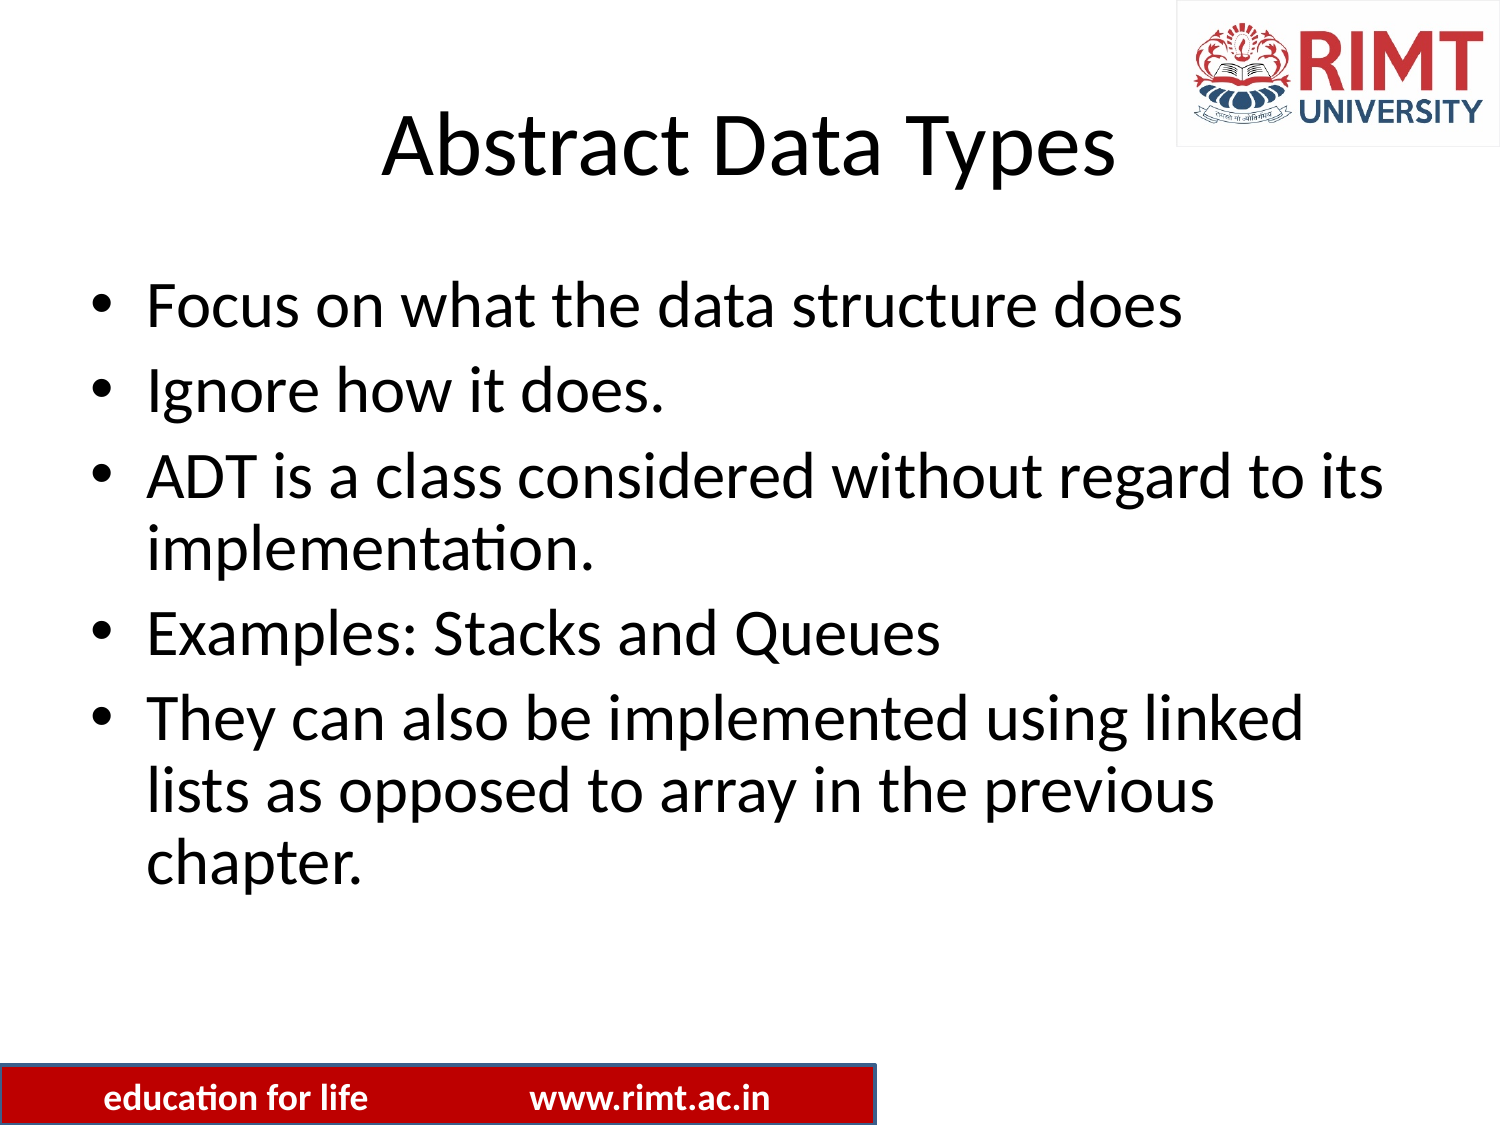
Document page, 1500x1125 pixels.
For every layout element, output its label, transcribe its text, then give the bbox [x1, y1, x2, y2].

text_box education for life www.rimt.ac.in [0, 1063, 877, 1125]
list Focus on what the data structure does Ignore how it does. ADT is a class considered without regard to its implementation. Examples: Stacks and Queues They can also be implemented using linked lists as opposed to array in the previous chapter. [75, 262, 1425, 1005]
title Abstract Data Types [75, 45, 1425, 233]
picture [1176, 0, 1500, 148]
